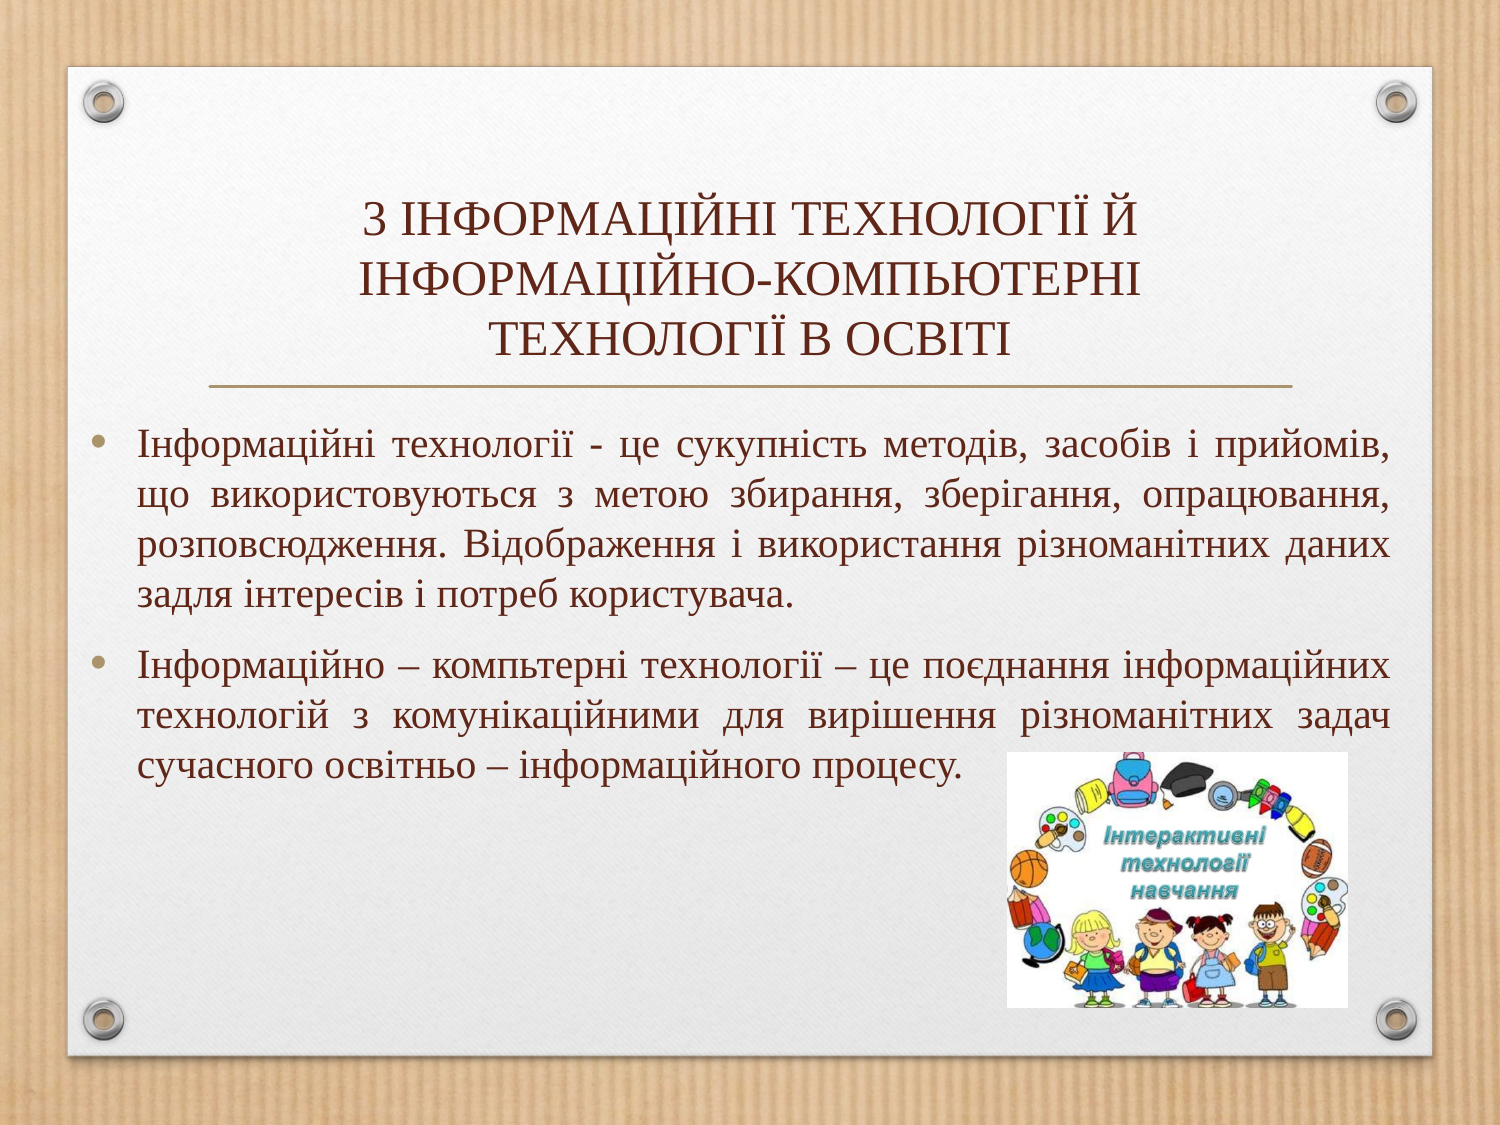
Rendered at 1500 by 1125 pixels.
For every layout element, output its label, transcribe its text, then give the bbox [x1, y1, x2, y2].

list Інформаційні технології - це сукупність методів, засобів і прийомів, що використовуються з метою збирання, зберігання, опрацювання, розповсюдження. Відображення і використання різноманітних даних задля інтересів і потреб користувача. Інформаційно – компьтерні технології – це поєднання інформаційних технологій з комунікаційними для вирішення різноманітних задач сучасного освітньо – інформаційного процесу. [75, 408, 1407, 974]
title 3 ІНФОРМАЦІЙНІ ТЕХНОЛОГІЇ Й ІНФОРМАЦІЙНО-КОМПЬЮТЕРНІ ТЕХНОЛОГІЇ В ОСВІТІ [193, 162, 1309, 389]
picture [0, 0, 1500, 1125]
